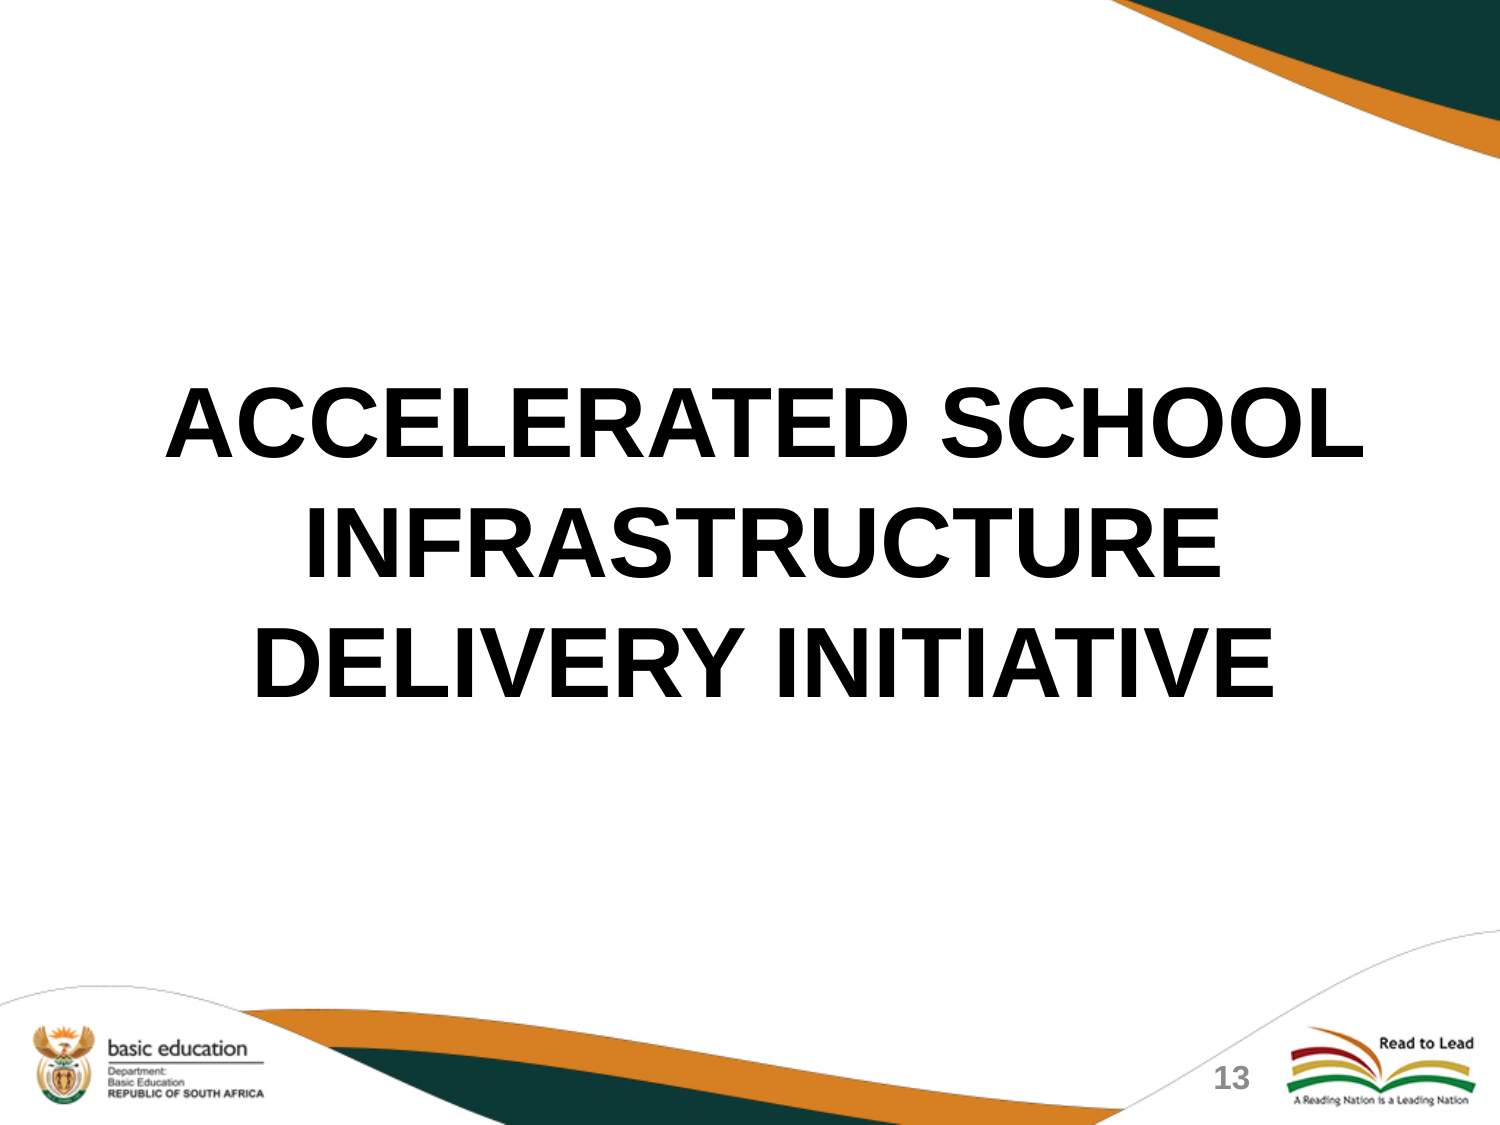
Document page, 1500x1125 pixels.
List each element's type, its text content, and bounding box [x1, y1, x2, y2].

slide_number 13 [915, 1046, 1266, 1107]
picture [0, 0, 1500, 1125]
text_box ACCELERATED SCHOOL INFRASTRUCTURE DELIVERY INITIATIVE [29, 349, 1500, 725]
